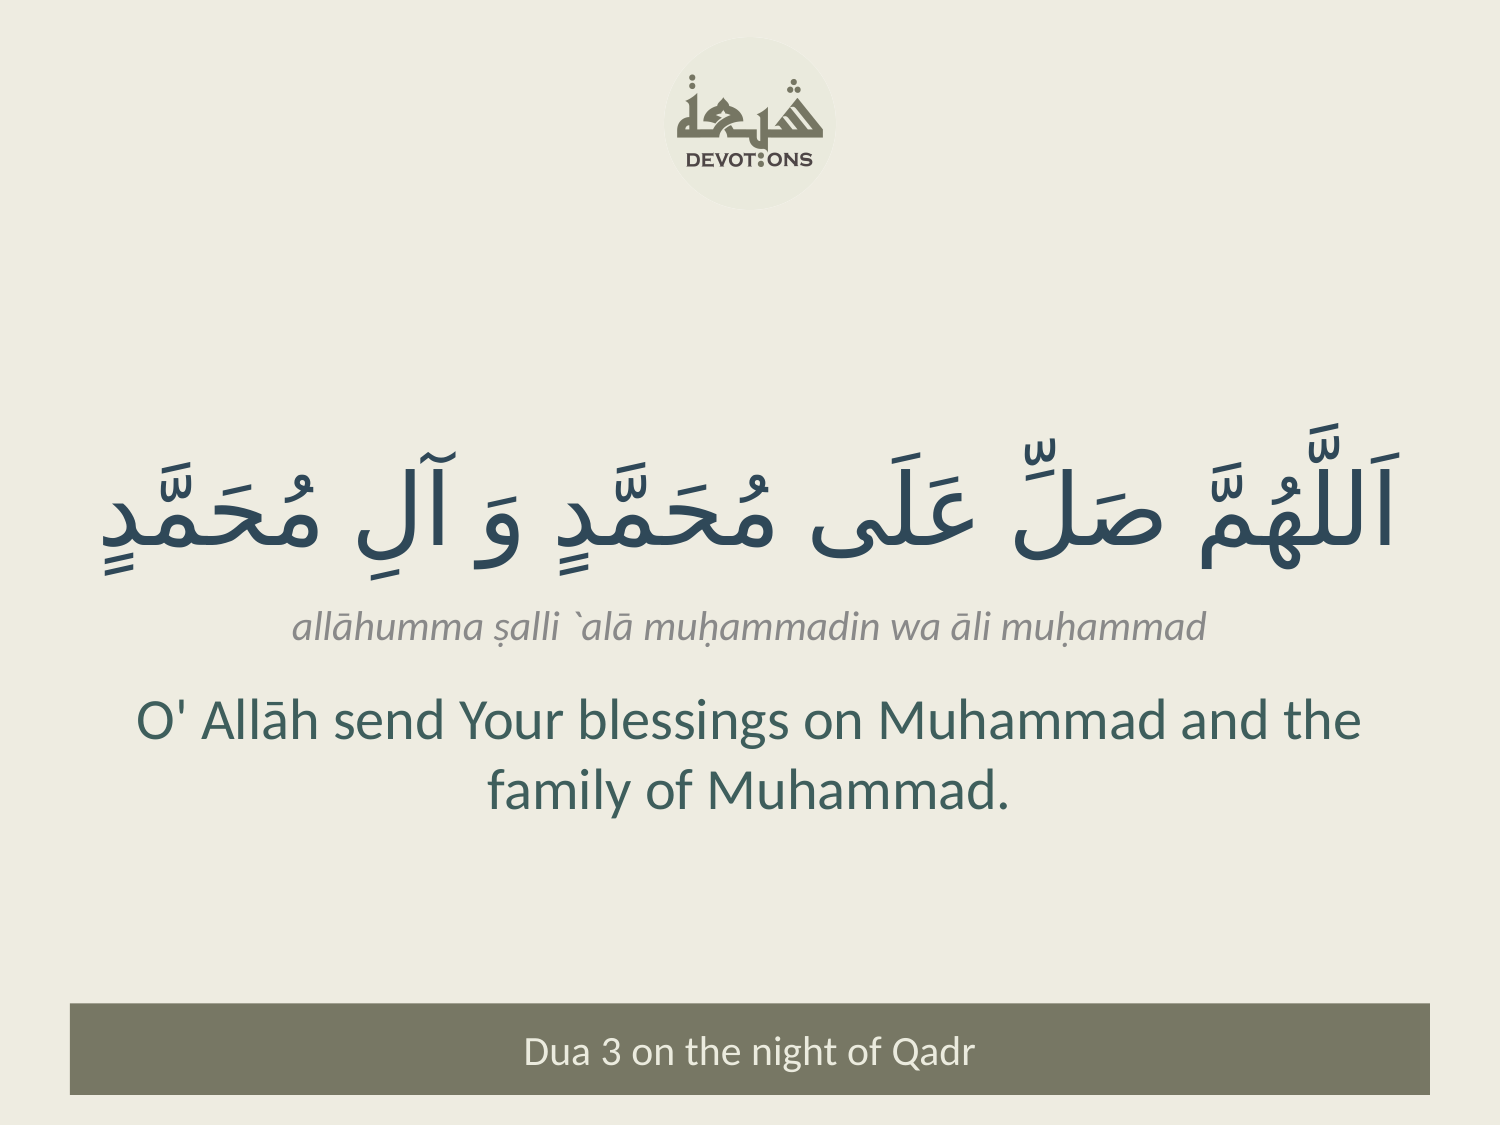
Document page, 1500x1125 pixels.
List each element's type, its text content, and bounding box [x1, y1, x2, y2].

list اَللَّهُمَّ صَلِّ عَلَى مُحَمَّدٍ وَ آلِ مُحَمَّدٍ allāhumma ṣalli `alā muḥammadin wa āli muḥammad O' Allāh send Your blessings on Muhammad and the family of Muhammad. [69, 203, 1430, 1003]
list Dua 3 on the night of Qadr [69, 1003, 1430, 1095]
picture [656, 29, 844, 203]
